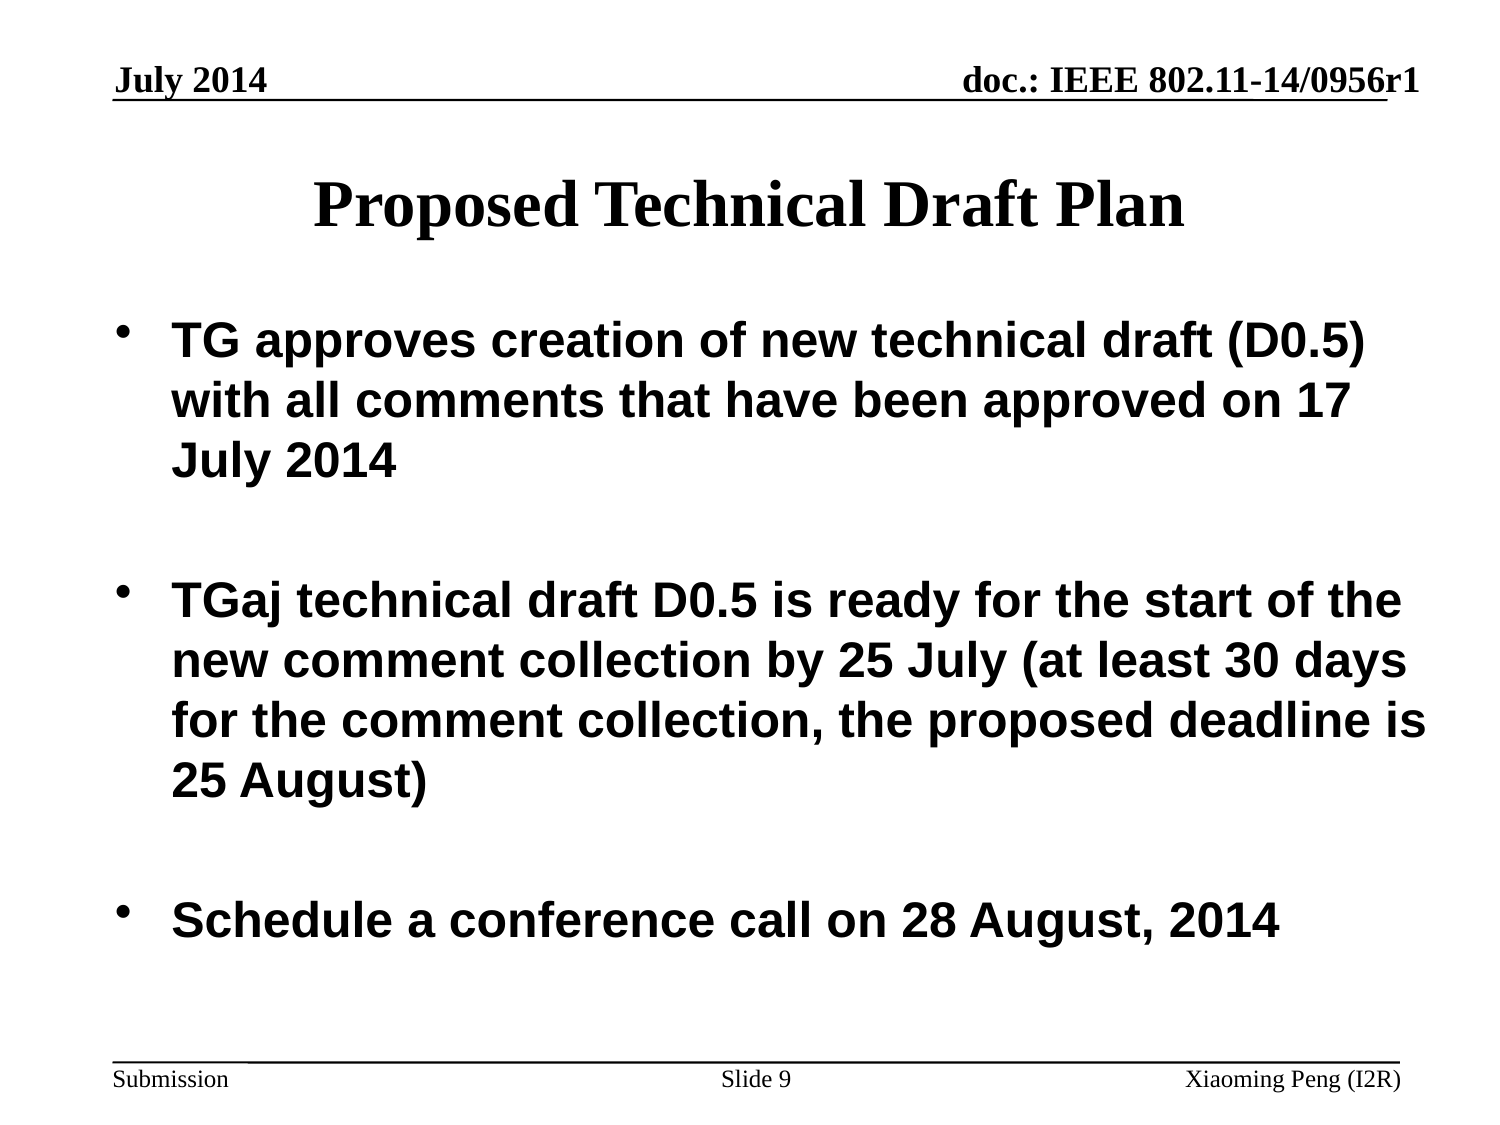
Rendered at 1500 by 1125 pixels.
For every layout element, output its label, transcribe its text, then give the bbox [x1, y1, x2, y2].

list TG approves creation of new technical draft (D0.5) with all comments that have been approved on 17 July 2014 TGaj technical draft D0.5 is ready for the start of the new comment collection by 25 July (at least 30 days for the comment collection, the proposed deadline is 25 August) Schedule a conference call on 28 August, 2014 [99, 299, 1463, 1038]
title Proposed Technical Draft Plan [112, 112, 1388, 288]
footer Xiaoming Peng (I2R) [1089, 1061, 1402, 1093]
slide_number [114, 54, 270, 101]
slide_number Slide 9 [712, 1061, 800, 1093]
